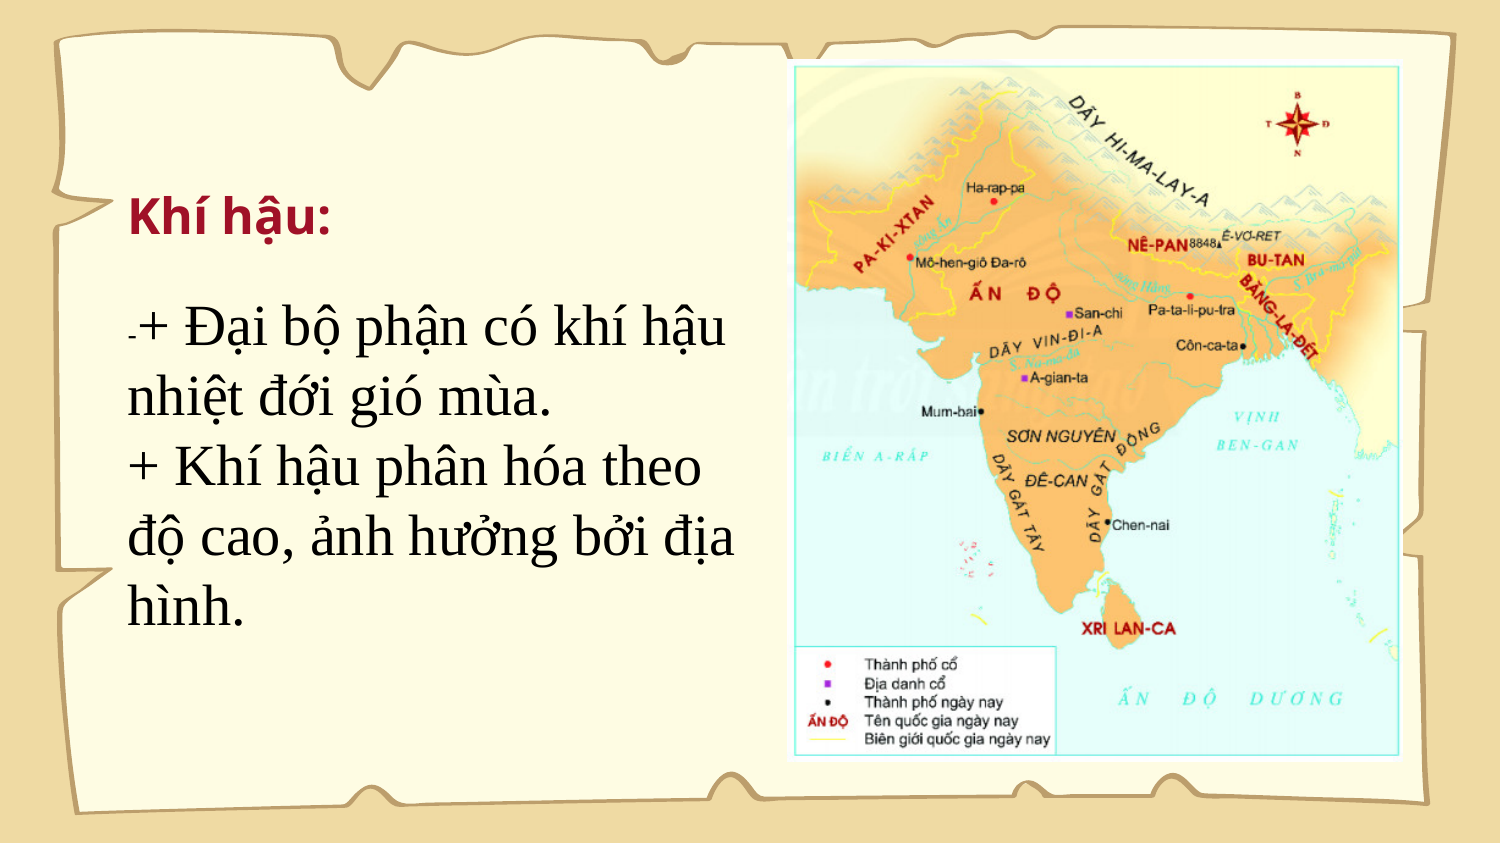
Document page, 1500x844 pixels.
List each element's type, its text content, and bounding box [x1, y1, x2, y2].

picture [787, 59, 1403, 763]
subtitle -+ Đại bộ phận có khí hậu nhiệt đới gió mùa. + Khí hậu phân hóa theo độ cao, ảnh hưởng bởi địa hình. [112, 272, 764, 721]
title Khí hậu: [112, 135, 641, 260]
